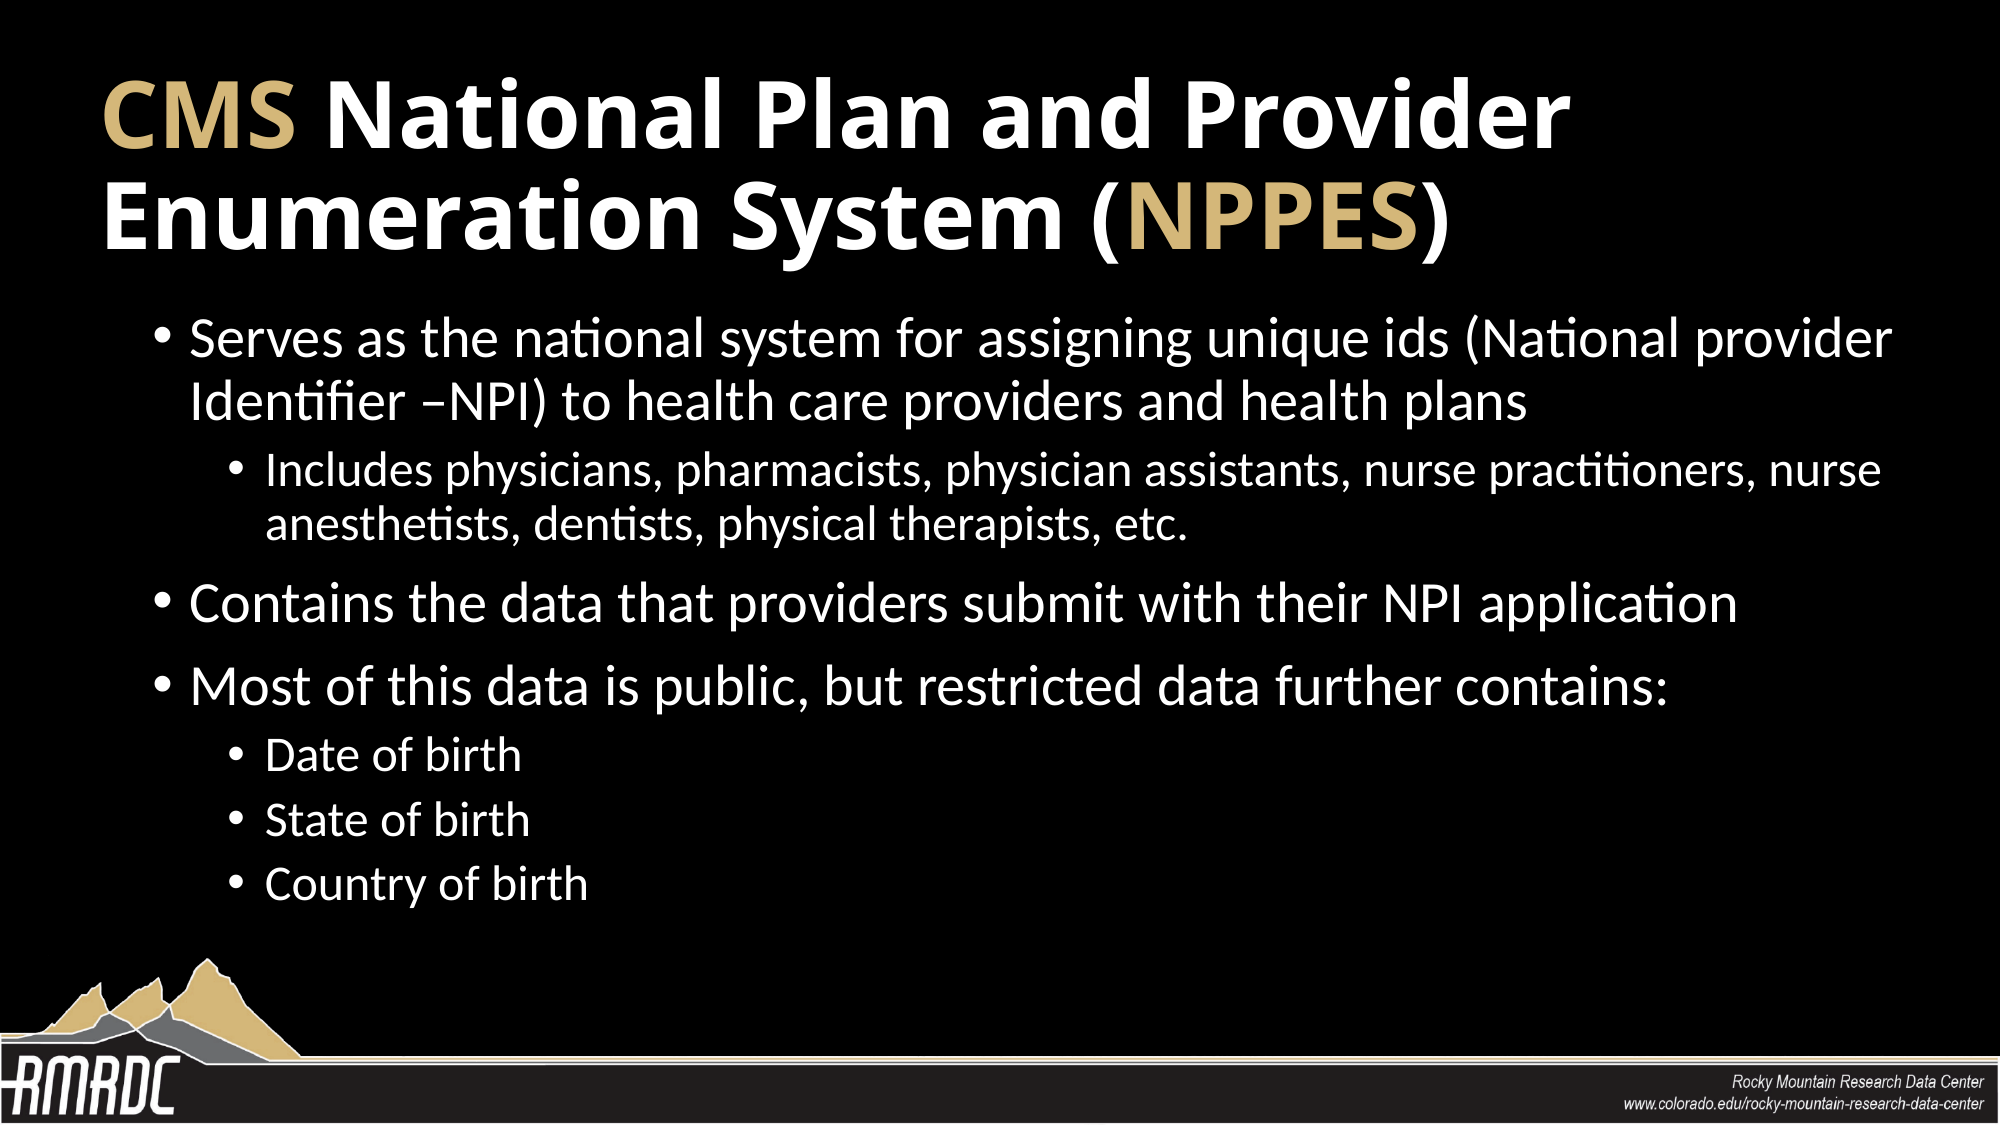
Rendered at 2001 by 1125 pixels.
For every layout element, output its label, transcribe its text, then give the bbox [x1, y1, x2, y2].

title CMS National Plan and Provider Enumeration System (NPPES) [84, 59, 1895, 278]
picture [0, 955, 2000, 1125]
list Serves as the national system for assigning unique ids (National provider Identifier –NPI) to health care providers and health plans Includes physicians, pharmacists, physician assistants, nurse practitioners, nurse anesthetists, dentists, physical therapists, etc. Contains the data that providers submit with their NPI application Most of this data is public, but restricted data further contains: Date of birth State of birth Country of birth [137, 299, 1922, 955]
